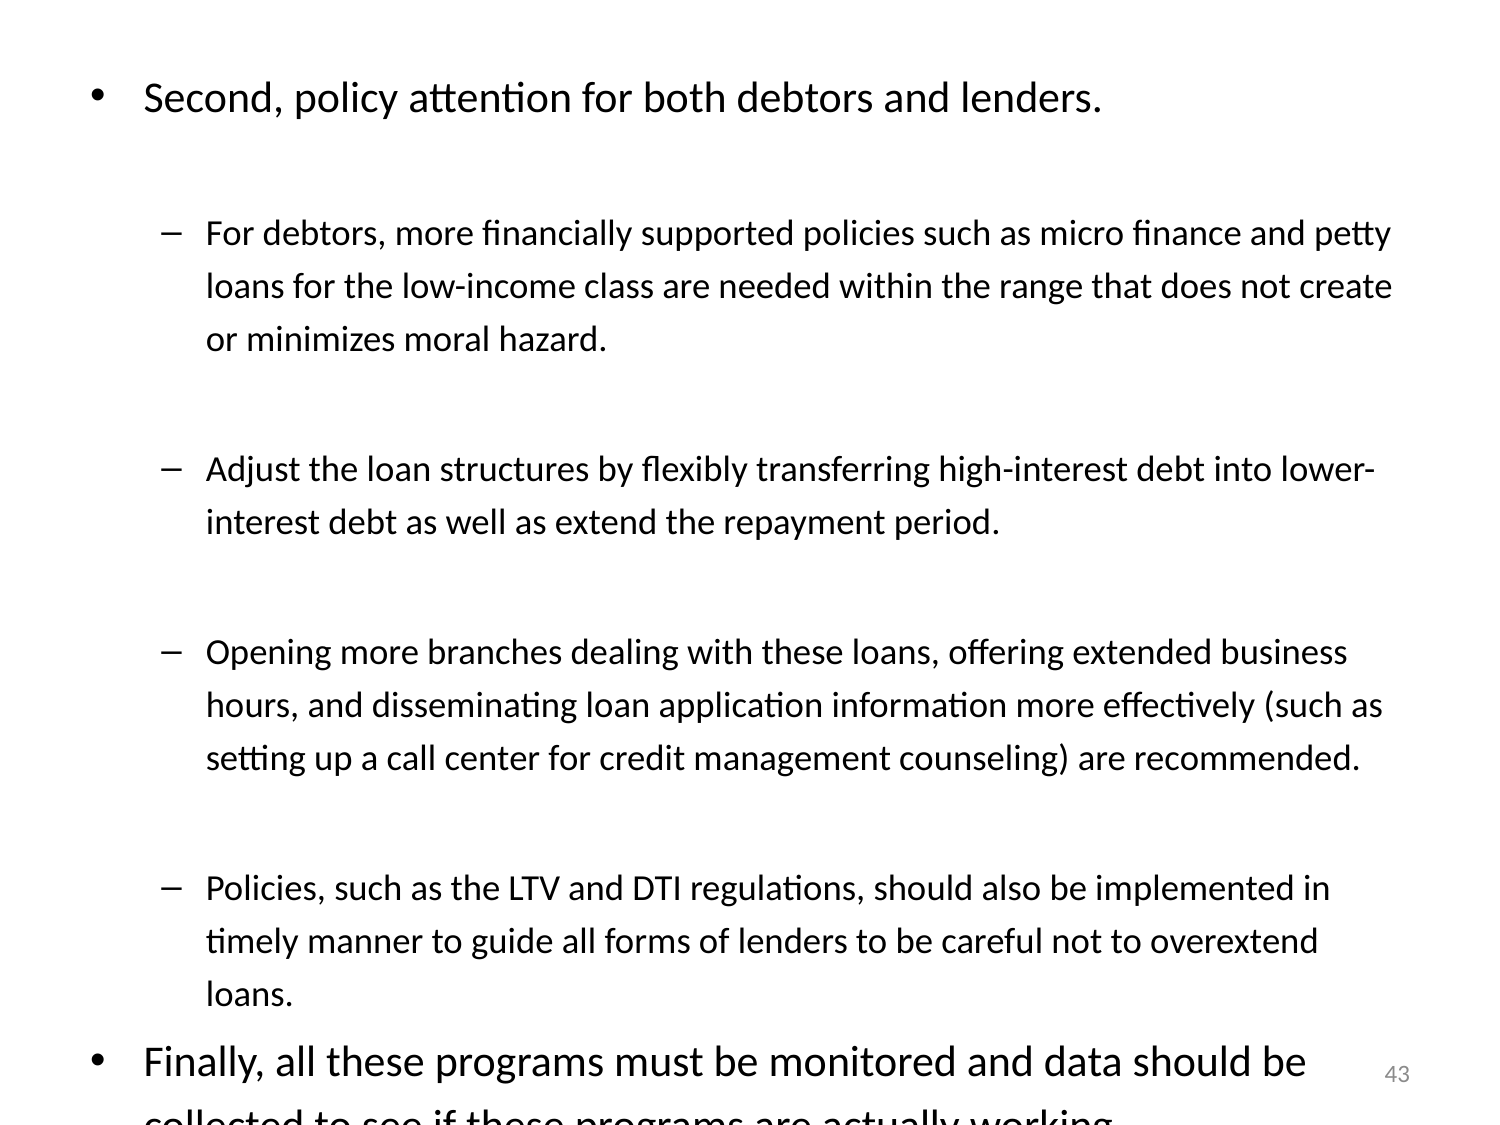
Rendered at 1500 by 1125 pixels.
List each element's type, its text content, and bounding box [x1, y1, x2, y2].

slide_number 43 [1074, 1042, 1425, 1103]
list Second, policy attention for both debtors and lenders. For debtors, more financially supported policies such as micro finance and petty loans for the low-income class are needed within the range that does not create or minimizes moral hazard. Adjust the loan structures by flexibly transferring high-interest debt into lower-interest debt as well as extend the repayment period. Opening more branches dealing with these loans, offering extended business hours, and disseminating loan application information more effectively (such as setting up a call center for credit management counseling) are recommended. Policies, such as the LTV and DTI regulations, should also be implemented in timely manner to guide all forms of lenders to be careful not to overextend loans. Finally, all these programs must be monitored and data should be collected to see if these programs are actually working. [75, 50, 1425, 1125]
